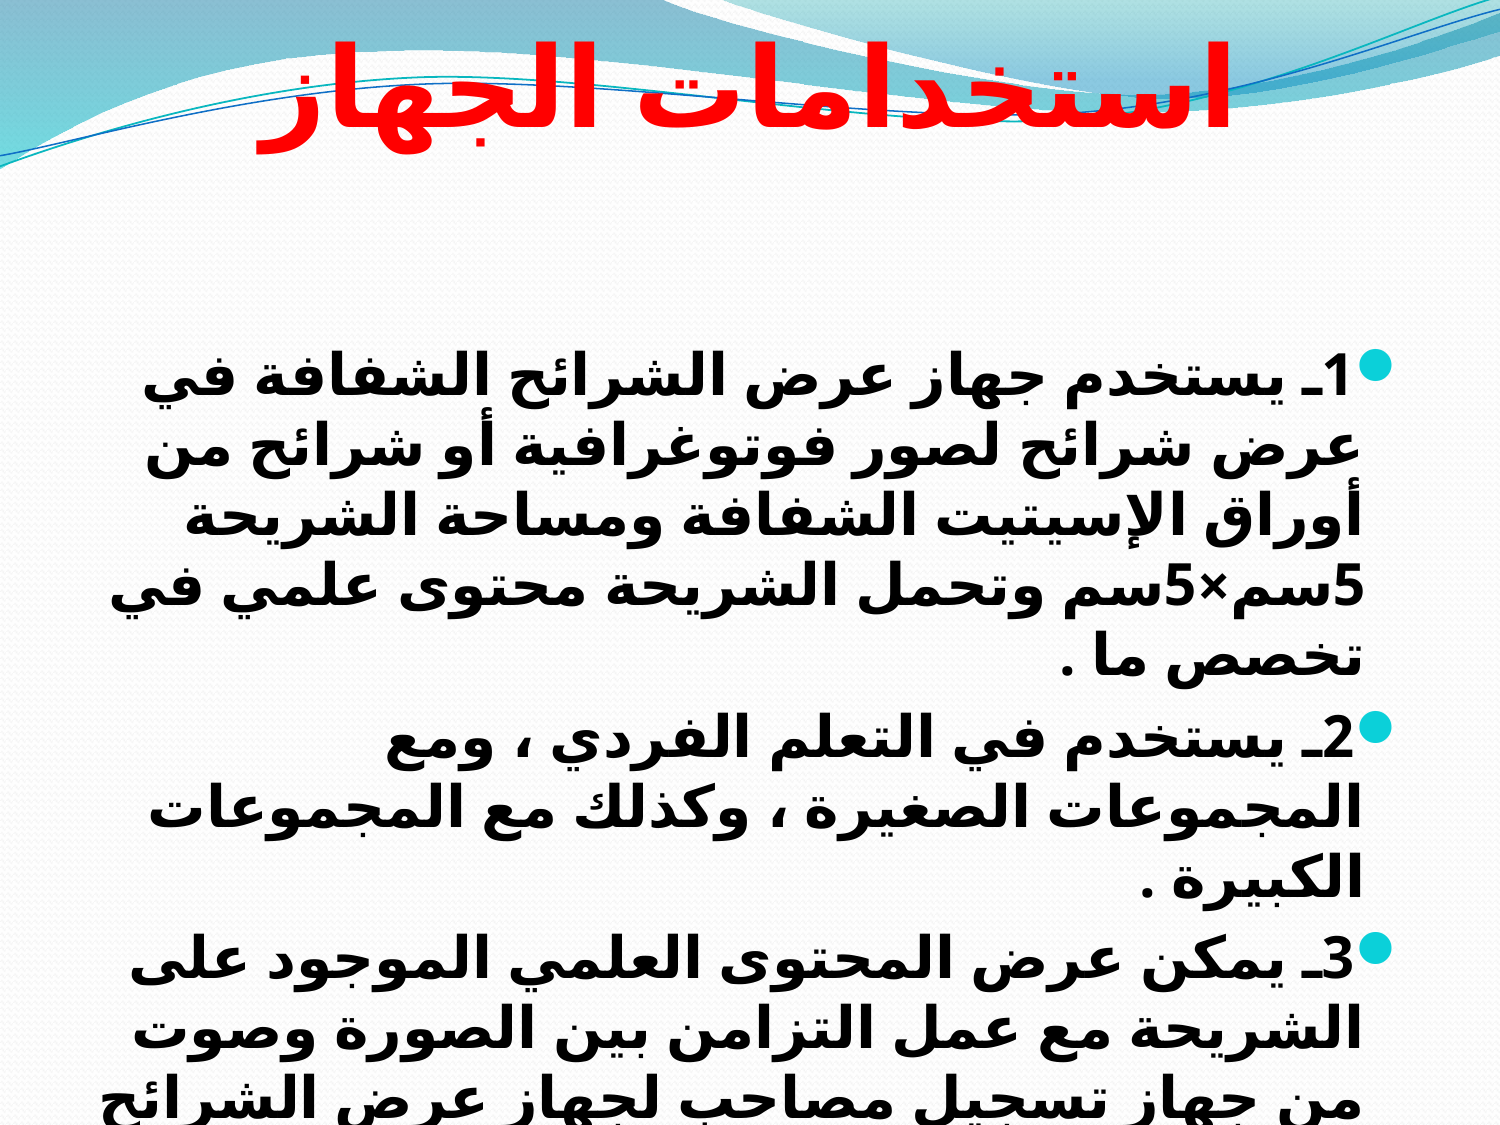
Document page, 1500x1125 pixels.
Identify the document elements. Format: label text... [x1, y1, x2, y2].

title استخدامات الجهاز [75, 0, 1425, 150]
list 1ـ يستخدم جهاز عرض الشرائح الشفافة في عرض شرائح لصور فوتوغرافية أو شرائح من أوراق الإسيتيت الشفافة ومساحة الشريحة 5سم×5سم وتحمل الشريحة محتوى علمي في تخصص ما . 2ـ يستخدم في التعلم الفردي ، ومع المجموعات الصغيرة ، وكذلك مع المجموعات الكبيرة . 3ـ يمكن عرض المحتوى العلمي الموجود على الشريحة مع عمل التزامن بين الصورة وصوت من جهاز تسجيل مصاحب لجهاز عرض الشرائح الشفافة ، وتوجد بعض الأجهزة مزودة بجهاز كاسيت . [75, 329, 1425, 1050]
